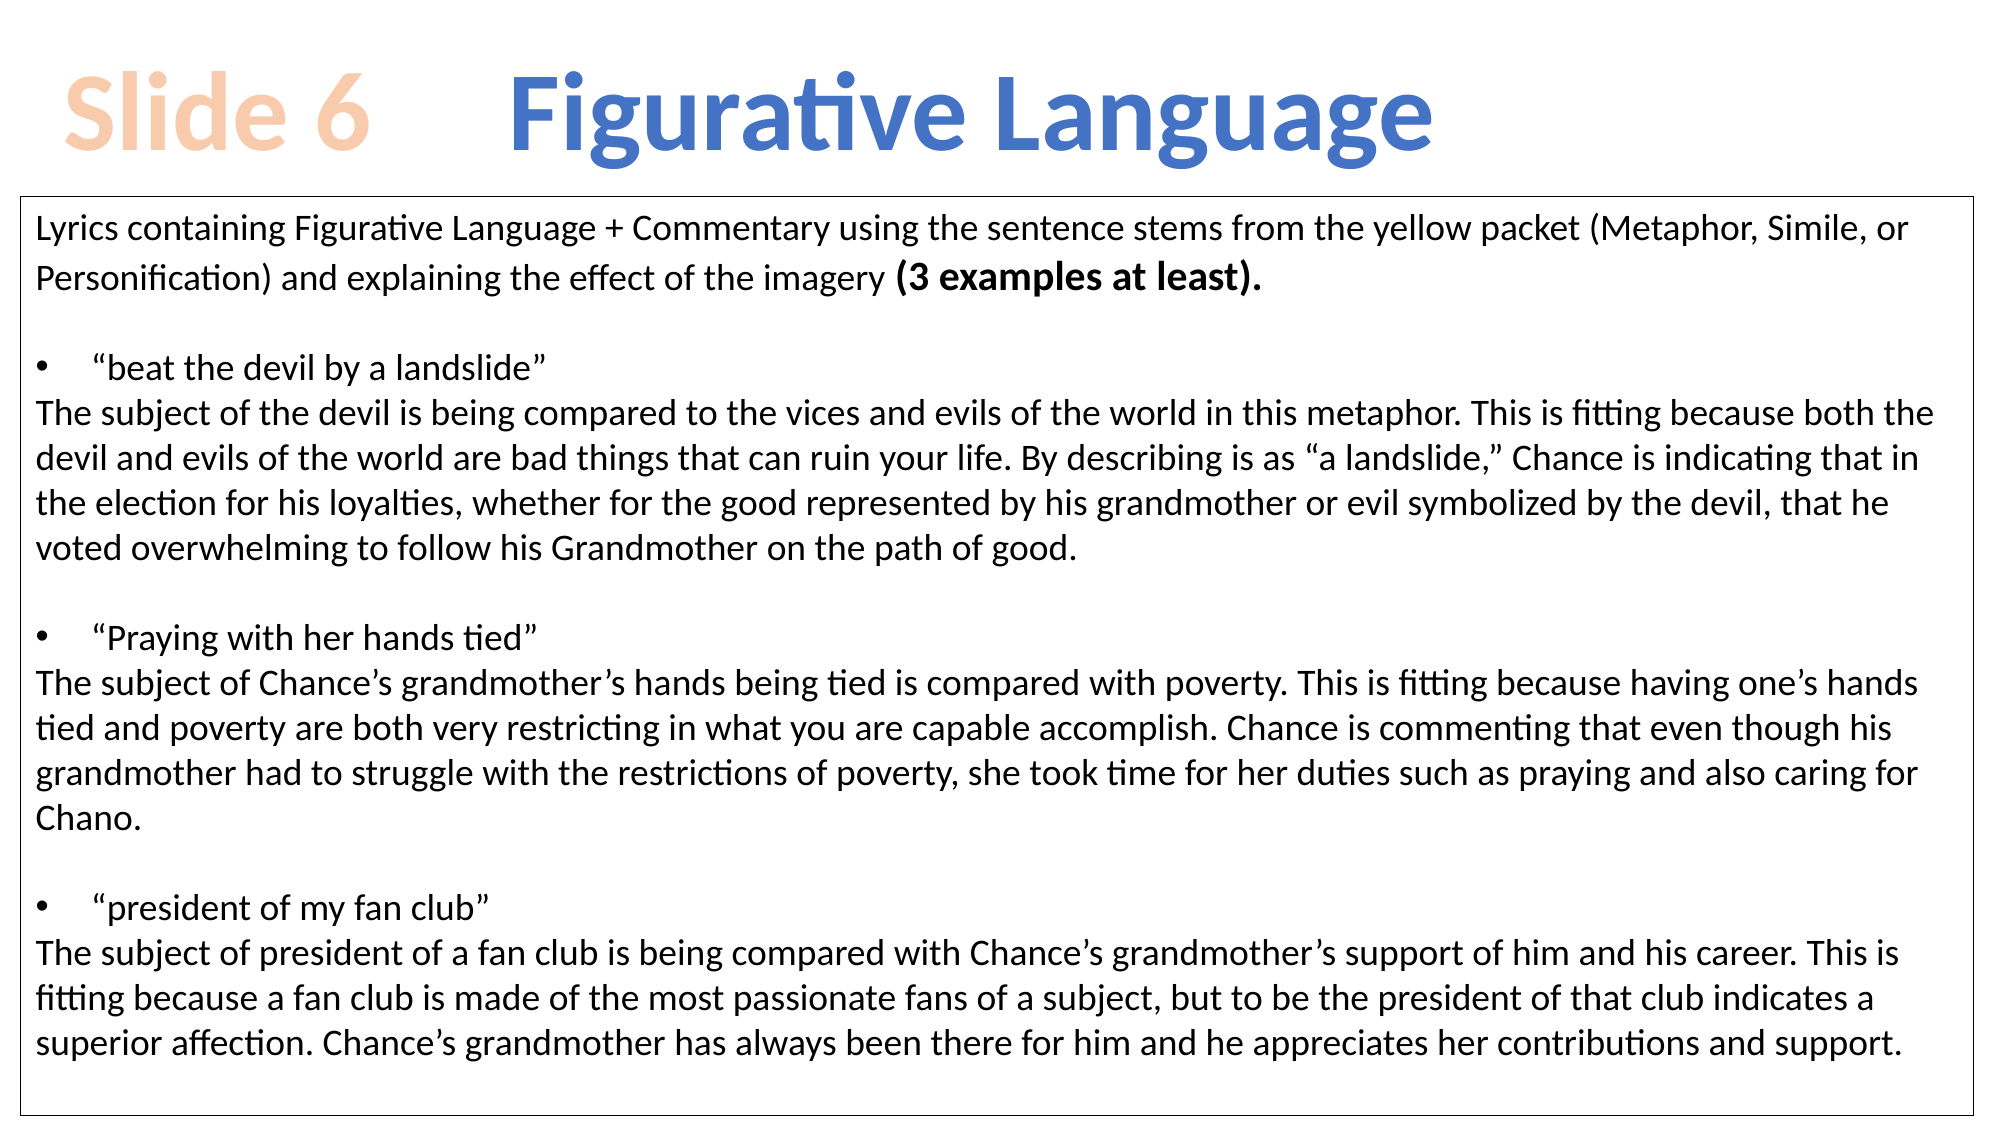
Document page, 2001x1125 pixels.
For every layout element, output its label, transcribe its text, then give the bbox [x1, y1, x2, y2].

text_box Lyrics containing Figurative Language + Commentary using the sentence stems from the yellow packet (Metaphor, Simile, or Personification) and explaining the effect of the imagery (3 examples at least). “beat the devil by a landslide” The subject of the devil is being compared to the vices and evils of the world in this metaphor. This is fitting because both the devil and evils of the world are bad things that can ruin your life. By describing is as “a landslide,” Chance is indicating that in the election for his loyalties, whether for the good represented by his grandmother or evil symbolized by the devil, that he voted overwhelming to follow his Grandmother on the path of good. “Praying with her hands tied” The subject of Chance’s grandmother’s hands being tied is compared with poverty. This is fitting because having one’s hands tied and poverty are both very restricting in what you are capable accomplish. Chance is commenting that even though his grandmother had to struggle with the restrictions of poverty, she took time for her duties such as praying and also caring for Chano. “president of my fan club” The subject of president of a fan club is being compared with Chance’s grandmother’s support of him and his career. This is fitting because a fan club is made of the most passionate fans of a subject, but to be the president of that club indicates a superior affection. Chance’s grandmother has always been there for him and he appreciates her contributions and support. [20, 196, 1974, 1116]
text_box Slide 6 [48, 30, 387, 181]
text_box Figurative Language [493, 30, 1451, 181]
